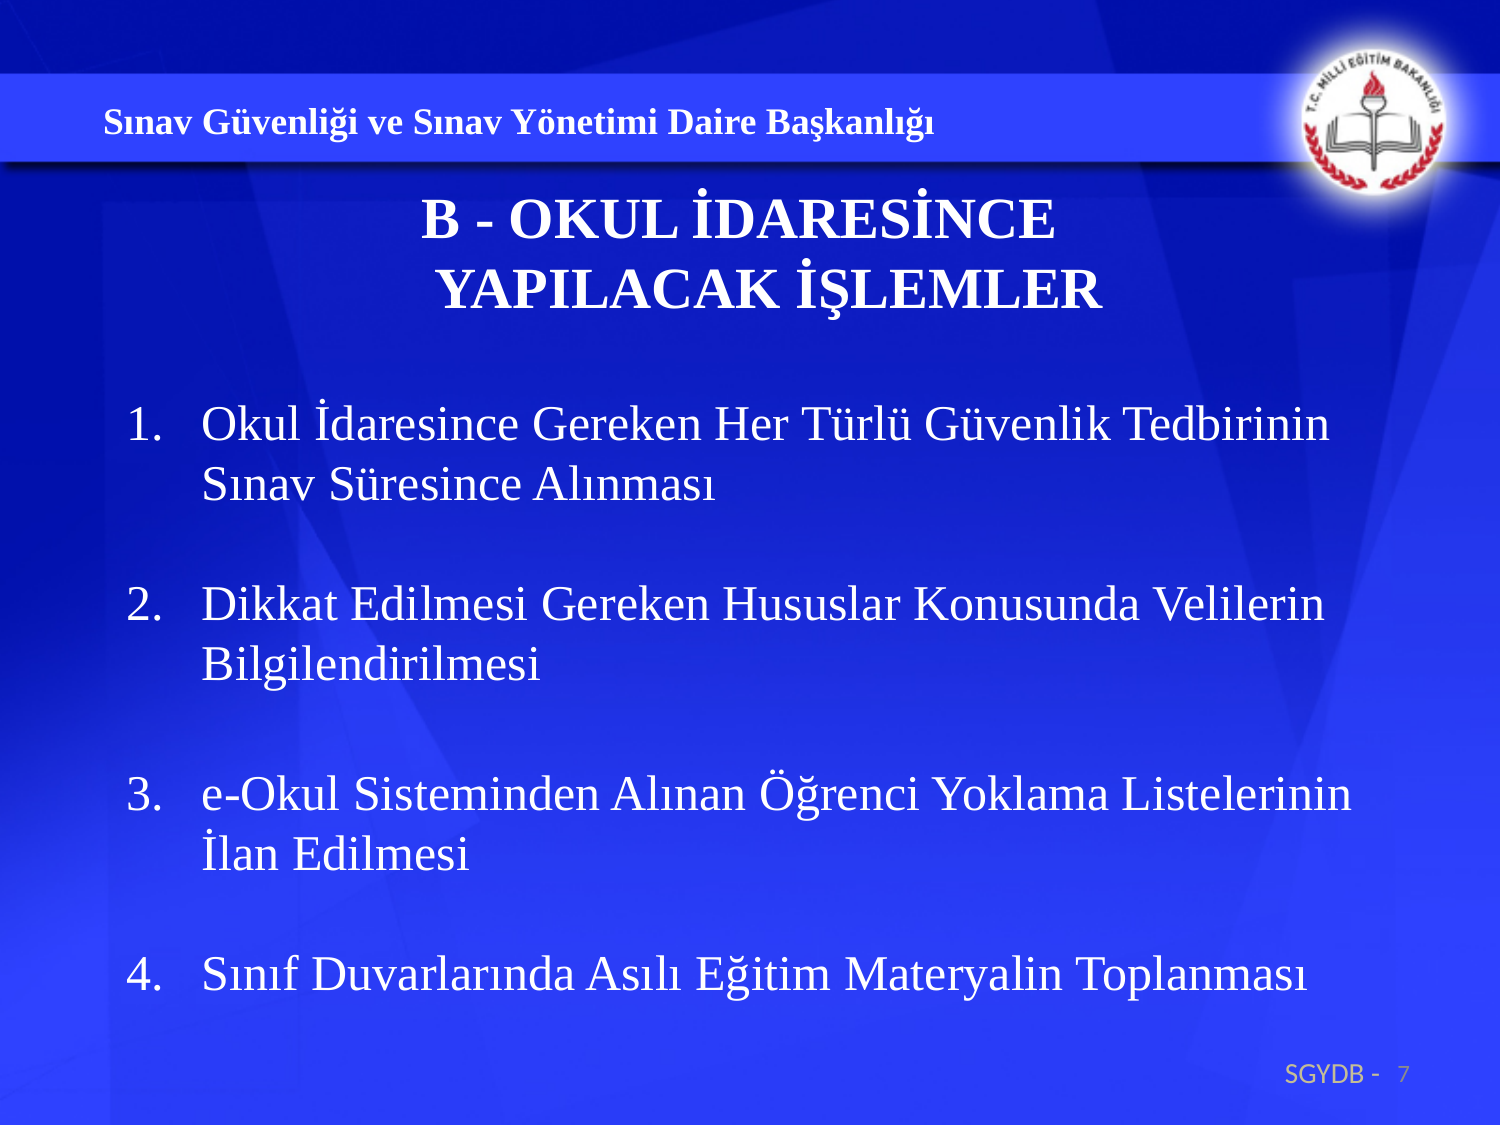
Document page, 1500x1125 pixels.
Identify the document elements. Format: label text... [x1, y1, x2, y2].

picture [0, 0, 1500, 1125]
text_box SGYDB - [1270, 1046, 1396, 1097]
slide_number 7 [1074, 1042, 1425, 1103]
text_box Sınav Güvenliği ve Sınav Yönetimi Daire Başkanlığı [88, 89, 1128, 150]
text_box B - OKUL İDARESİNCE YAPILACAK İŞLEMLER Okul İdaresince Gereken Her Türlü Güvenlik Tedbirinin Sınav Süresince Alınması Dikkat Edilmesi Gereken Hususlar Konusunda Velilerin Bilgilendirilmesi e-Okul Sisteminden Alınan Öğrenci Yoklama Listelerinin İlan Edilmesi Sınıf Duvarlarında Asılı Eğitim Materyalin Toplanması [112, 172, 1425, 1125]
